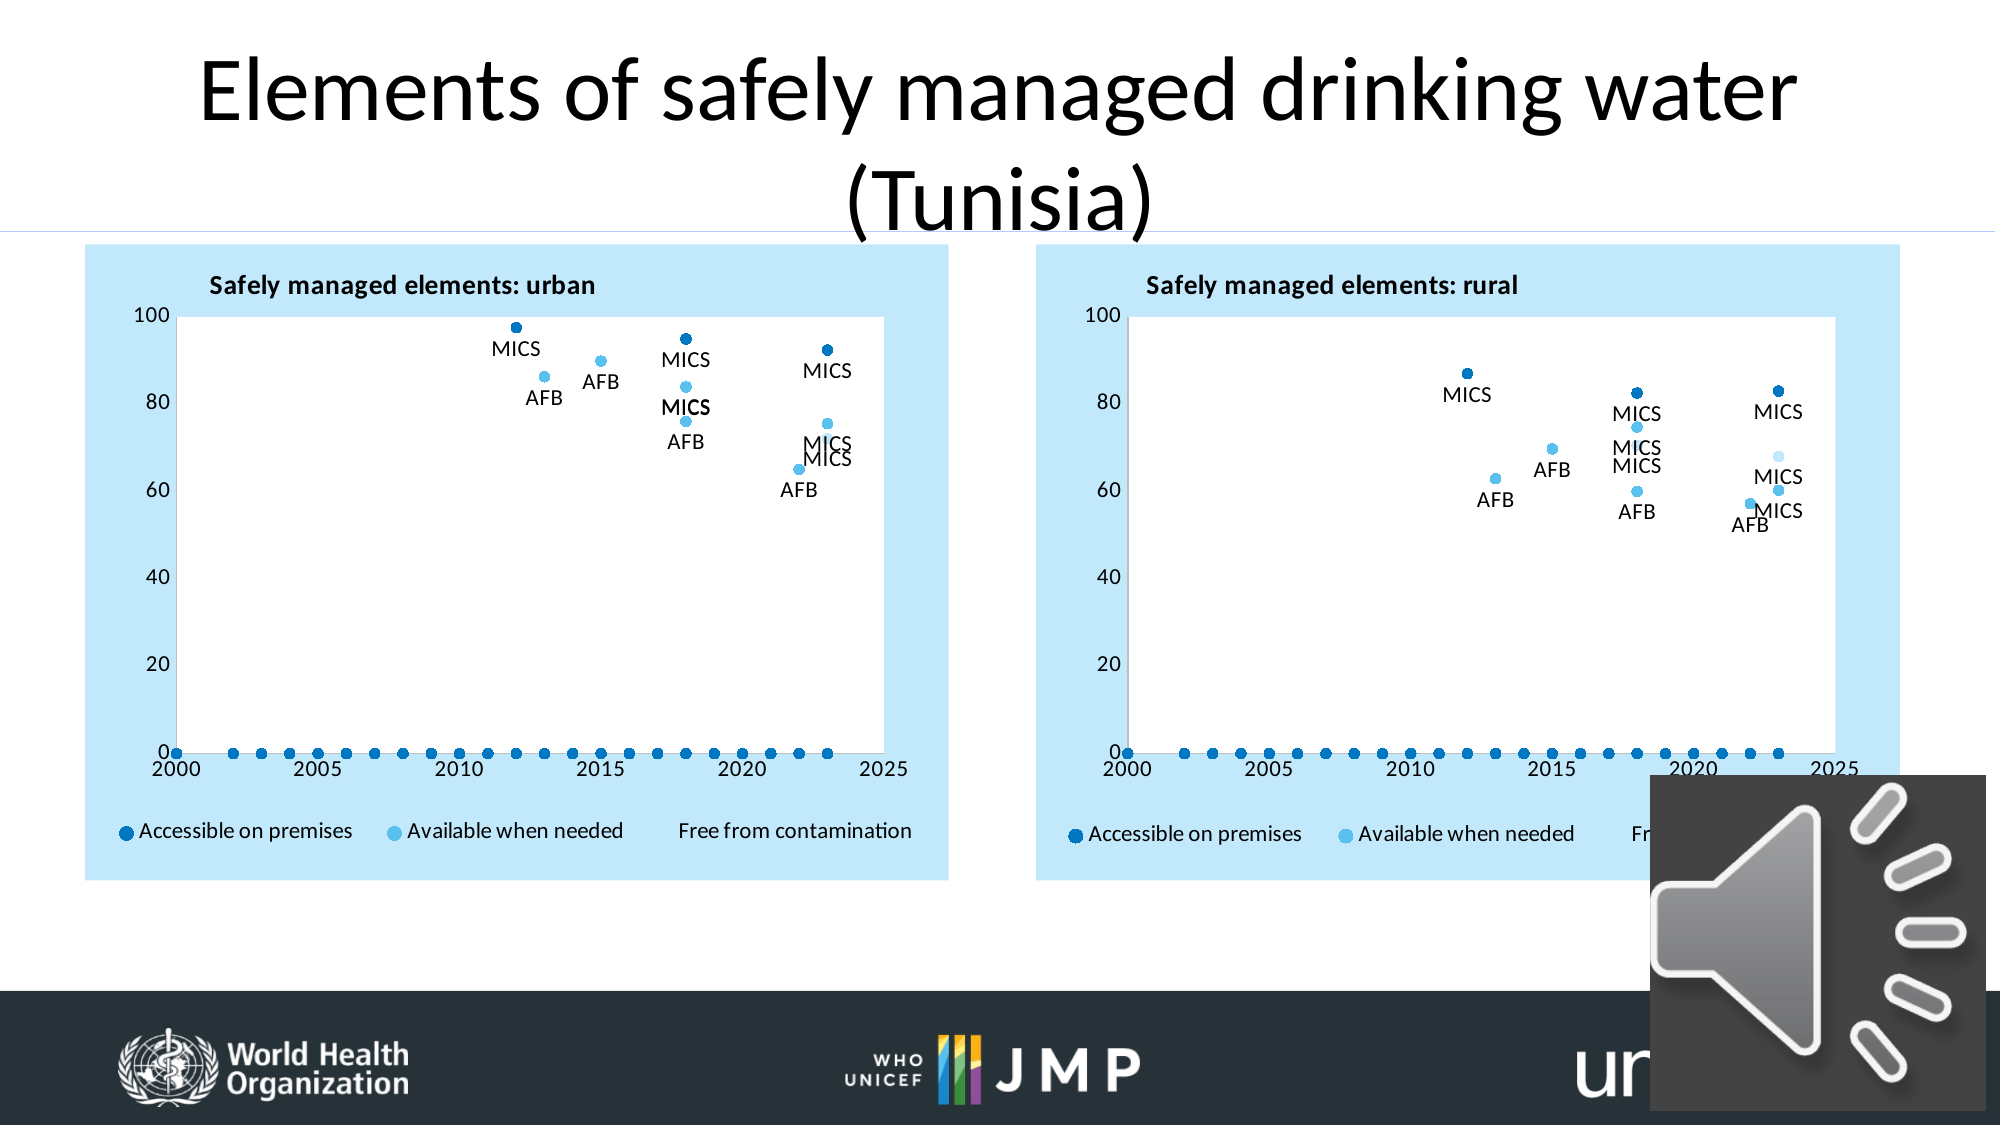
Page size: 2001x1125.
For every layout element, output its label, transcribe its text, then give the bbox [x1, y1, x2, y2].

picture [118, 1028, 408, 1107]
title Elements of safely managed drinking water (Tunisia) [99, 45, 1900, 233]
chart [84, 244, 949, 881]
chart [1035, 244, 1901, 881]
picture [834, 1016, 1163, 1114]
picture [1577, 773, 1987, 1112]
